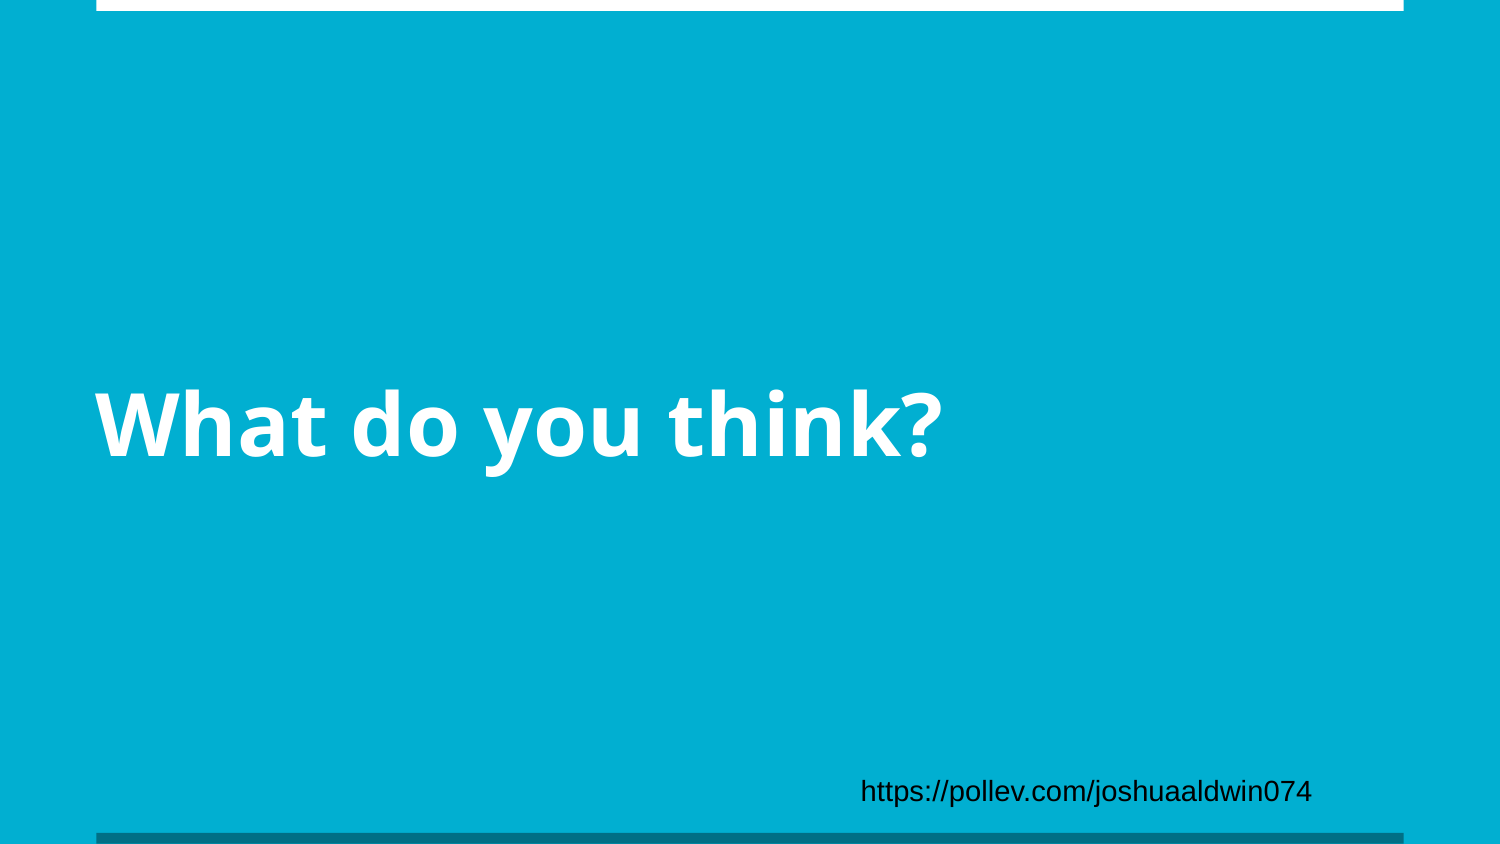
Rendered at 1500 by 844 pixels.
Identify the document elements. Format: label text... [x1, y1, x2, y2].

text_box https://pollev.com/joshuaaldwin074 [845, 757, 1481, 823]
title What do you think? [80, 86, 1003, 758]
